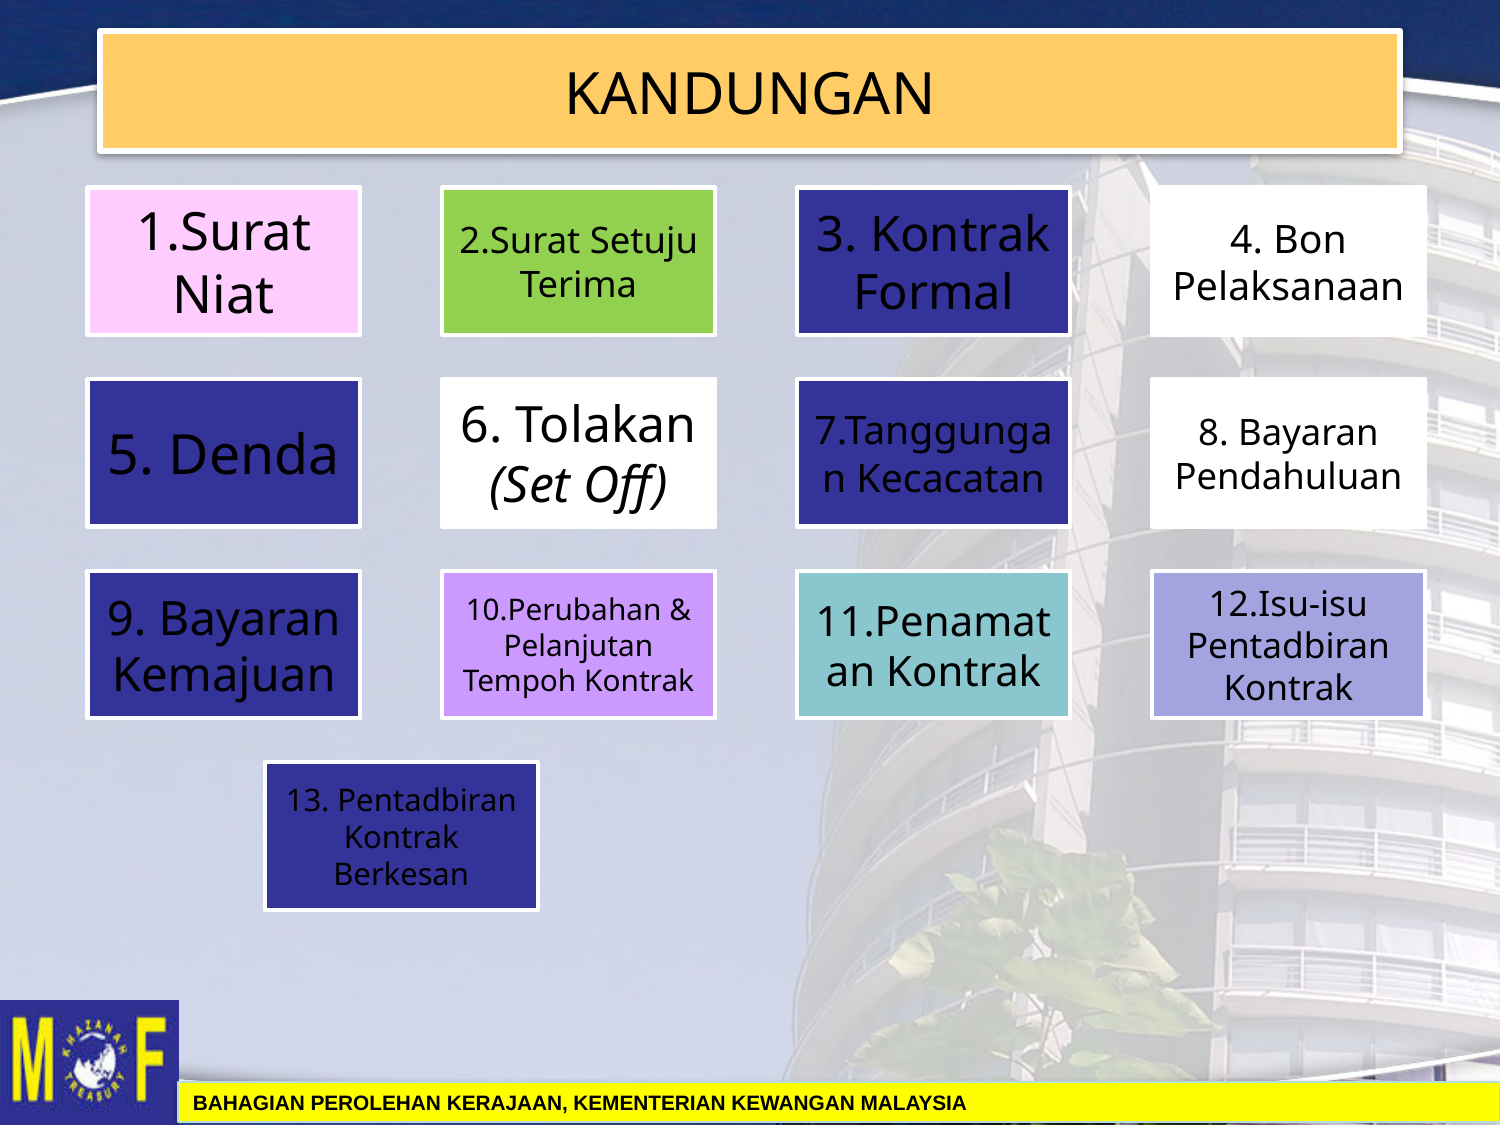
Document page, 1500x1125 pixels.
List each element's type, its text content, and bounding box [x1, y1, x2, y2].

picture [0, 0, 1500, 1125]
title KANDUNGAN [97, 28, 1403, 154]
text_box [87, 187, 1426, 1026]
text_box BAHAGIAN PEROLEHAN KERAJAAN, KEMENTERIAN KEWANGAN MALAYSIA [182, 1081, 1500, 1123]
